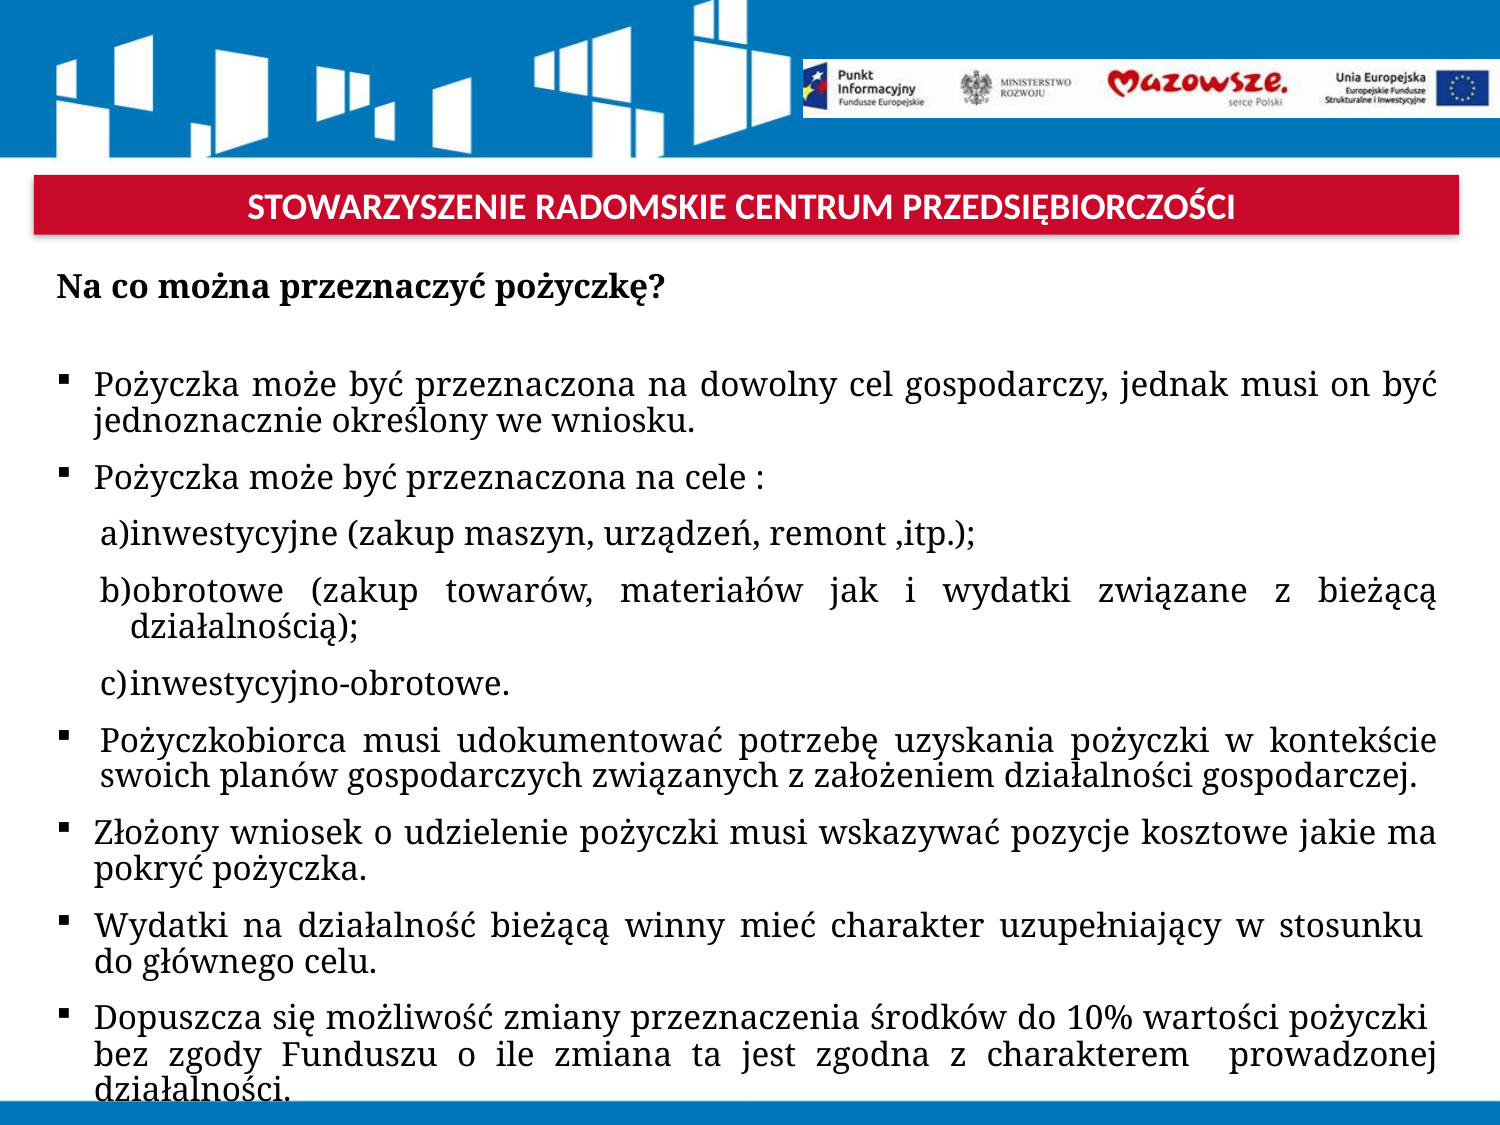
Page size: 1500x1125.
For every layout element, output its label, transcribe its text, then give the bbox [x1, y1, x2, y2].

text_box STOWARZYSZENIE RADOMSKIE CENTRUM PRZEDSIĘBIORCZOŚCI [33, 174, 1459, 235]
picture [0, 1104, 1500, 1125]
picture [0, 0, 1500, 1101]
list Na co można przeznaczyć pożyczkę? Pożyczka może być przeznaczona na dowolny cel gospodarczy, jednak musi on być jednoznacznie określony we wniosku. Pożyczka może być przeznaczona na cele : inwestycyjne (zakup maszyn, urządzeń, remont ,itp.); obrotowe (zakup towarów, materiałów jak i wydatki związane z bieżącą działalnością); inwestycyjno-obrotowe. Pożyczkobiorca musi udokumentować potrzebę uzyskania pożyczki w kontekście swoich planów gospodarczych związanych z założeniem działalności gospodarczej. Złożony wniosek o udzielenie pożyczki musi wskazywać pozycje kosztowe jakie ma pokryć pożyczka. Wydatki na działalność bieżącą winny mieć charakter uzupełniający w stosunku do głównego celu. Dopuszcza się możliwość zmiany przeznaczenia środków do 10% wartości pożyczki bez zgody Funduszu o ile zmiana ta jest zgodna z charakterem prowadzonej działalności. [41, 262, 1455, 1090]
